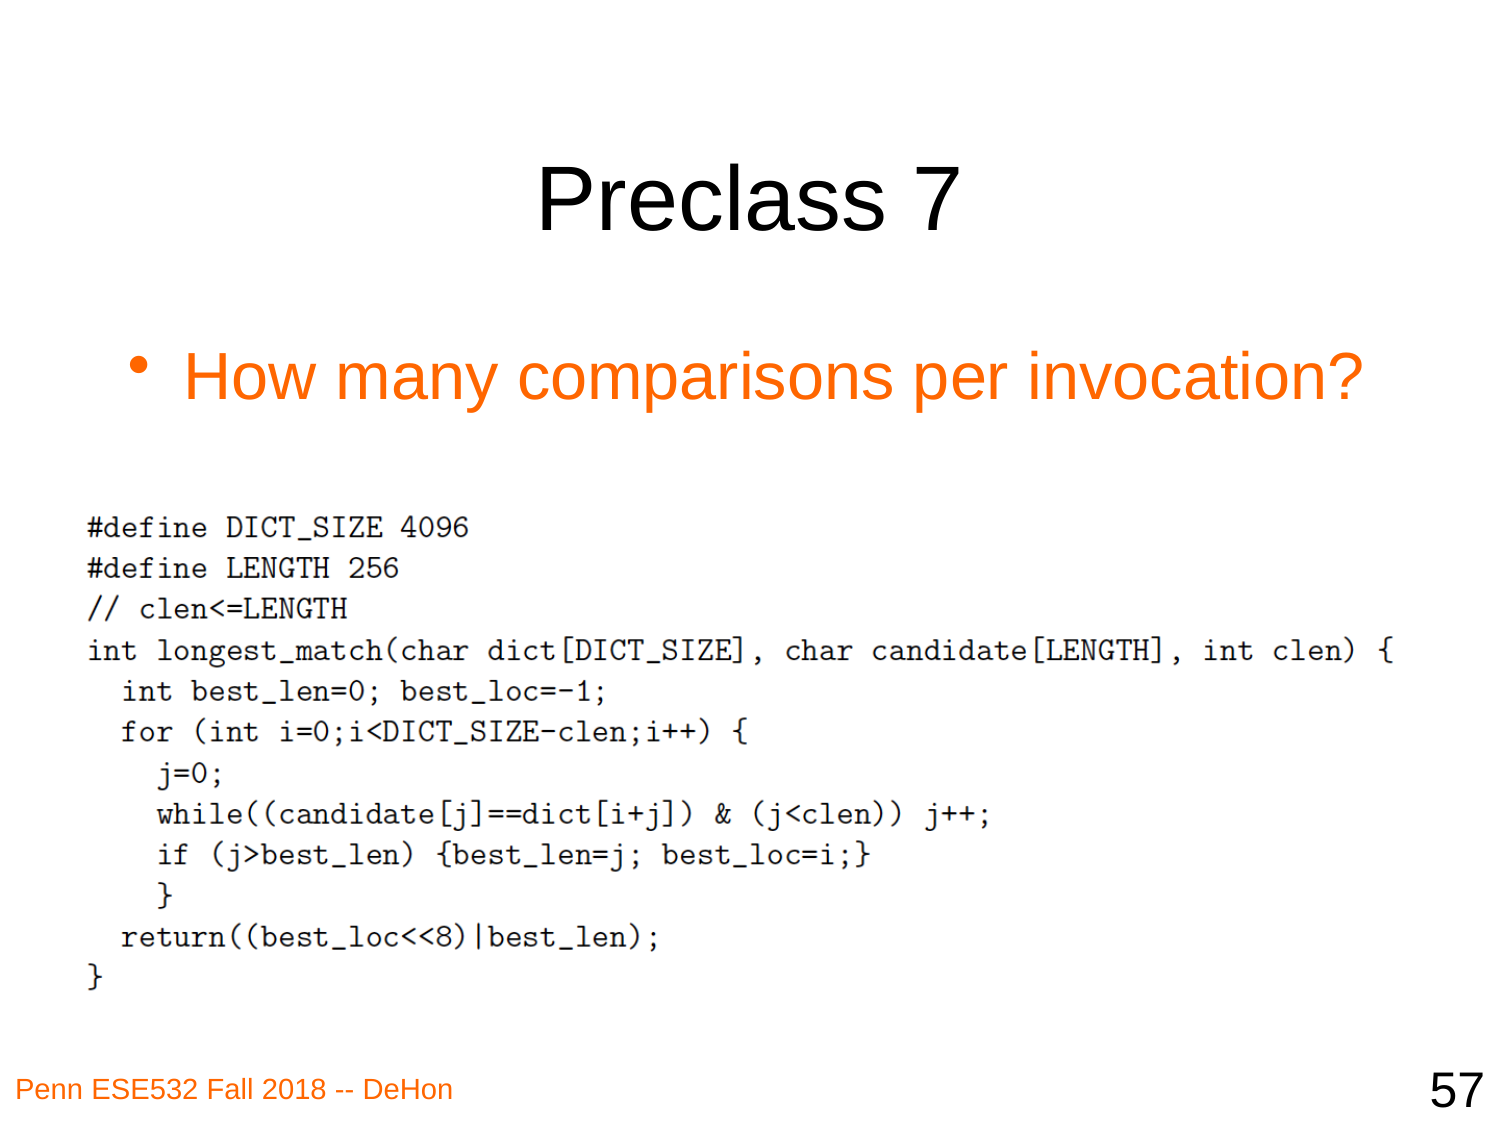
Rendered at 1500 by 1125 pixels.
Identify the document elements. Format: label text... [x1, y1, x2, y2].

slide_number Penn ESE532 Fall 2018 -- DeHon [0, 1062, 576, 1125]
title Preclass 7 [112, 99, 1388, 288]
picture [49, 505, 1405, 1032]
slide_number 57 [1187, 1049, 1500, 1125]
list How many comparisons per invocation? [112, 324, 1388, 504]
